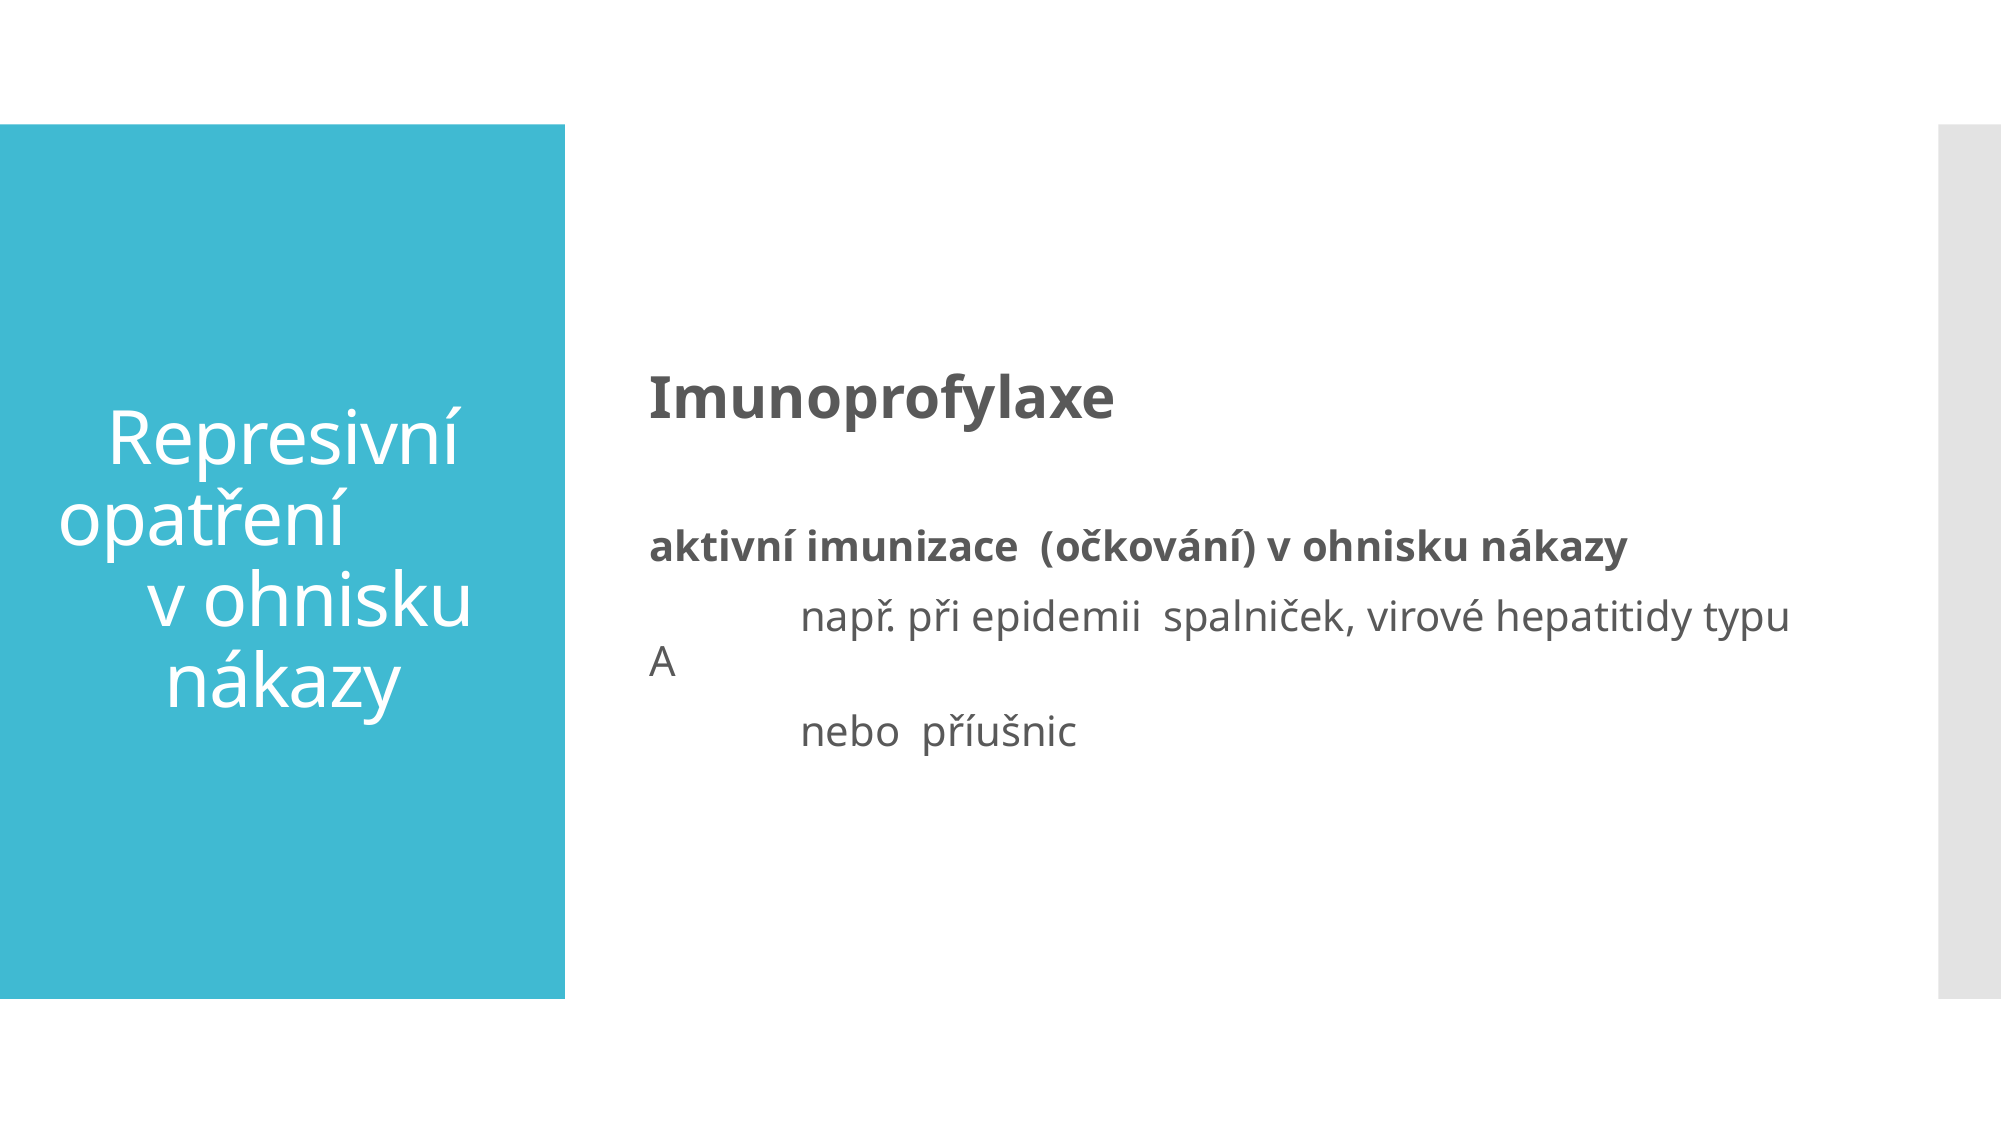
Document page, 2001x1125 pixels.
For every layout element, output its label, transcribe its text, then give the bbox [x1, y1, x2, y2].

list Imunoprofylaxe aktivní imunizace (očkování) v ohnisku nákazy např. při epidemii spalniček, virové hepatitidy typu A nebo příušnic [634, 141, 1835, 982]
title Represivní opatření v ohnisku nákazy [41, 184, 525, 940]
